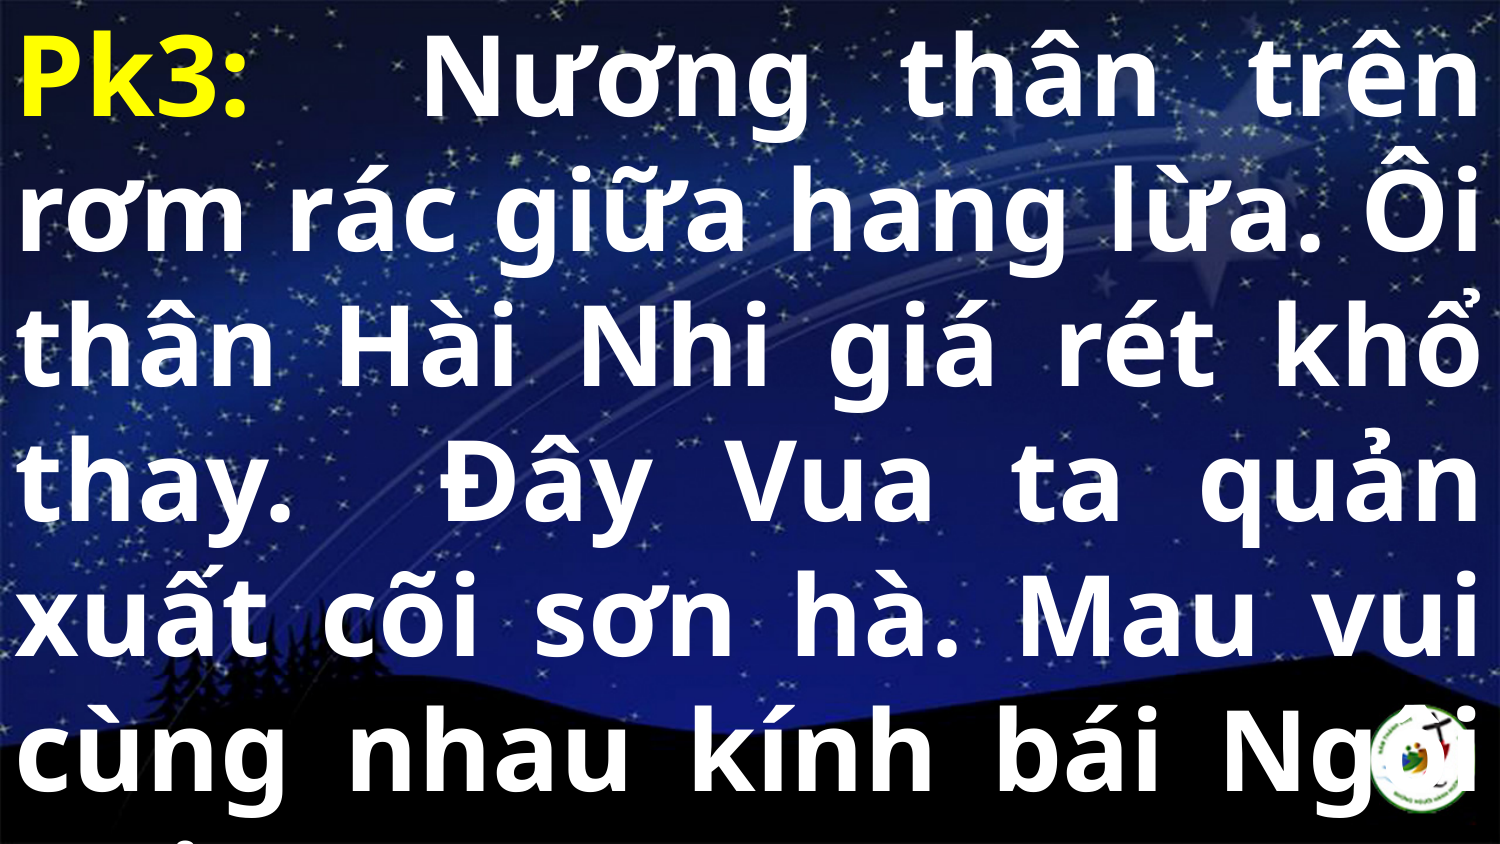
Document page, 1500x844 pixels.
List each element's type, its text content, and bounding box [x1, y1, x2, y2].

text_box Pk3: Nương thân trên rơm rác giữa hang lừa. Ôi thân Hài Nhi giá rét khổ thay. Đây Vua ta quản xuất cõi sơn hà. Mau vui cùng nhau kính bái Ngôi Hai. [0, 0, 1500, 844]
